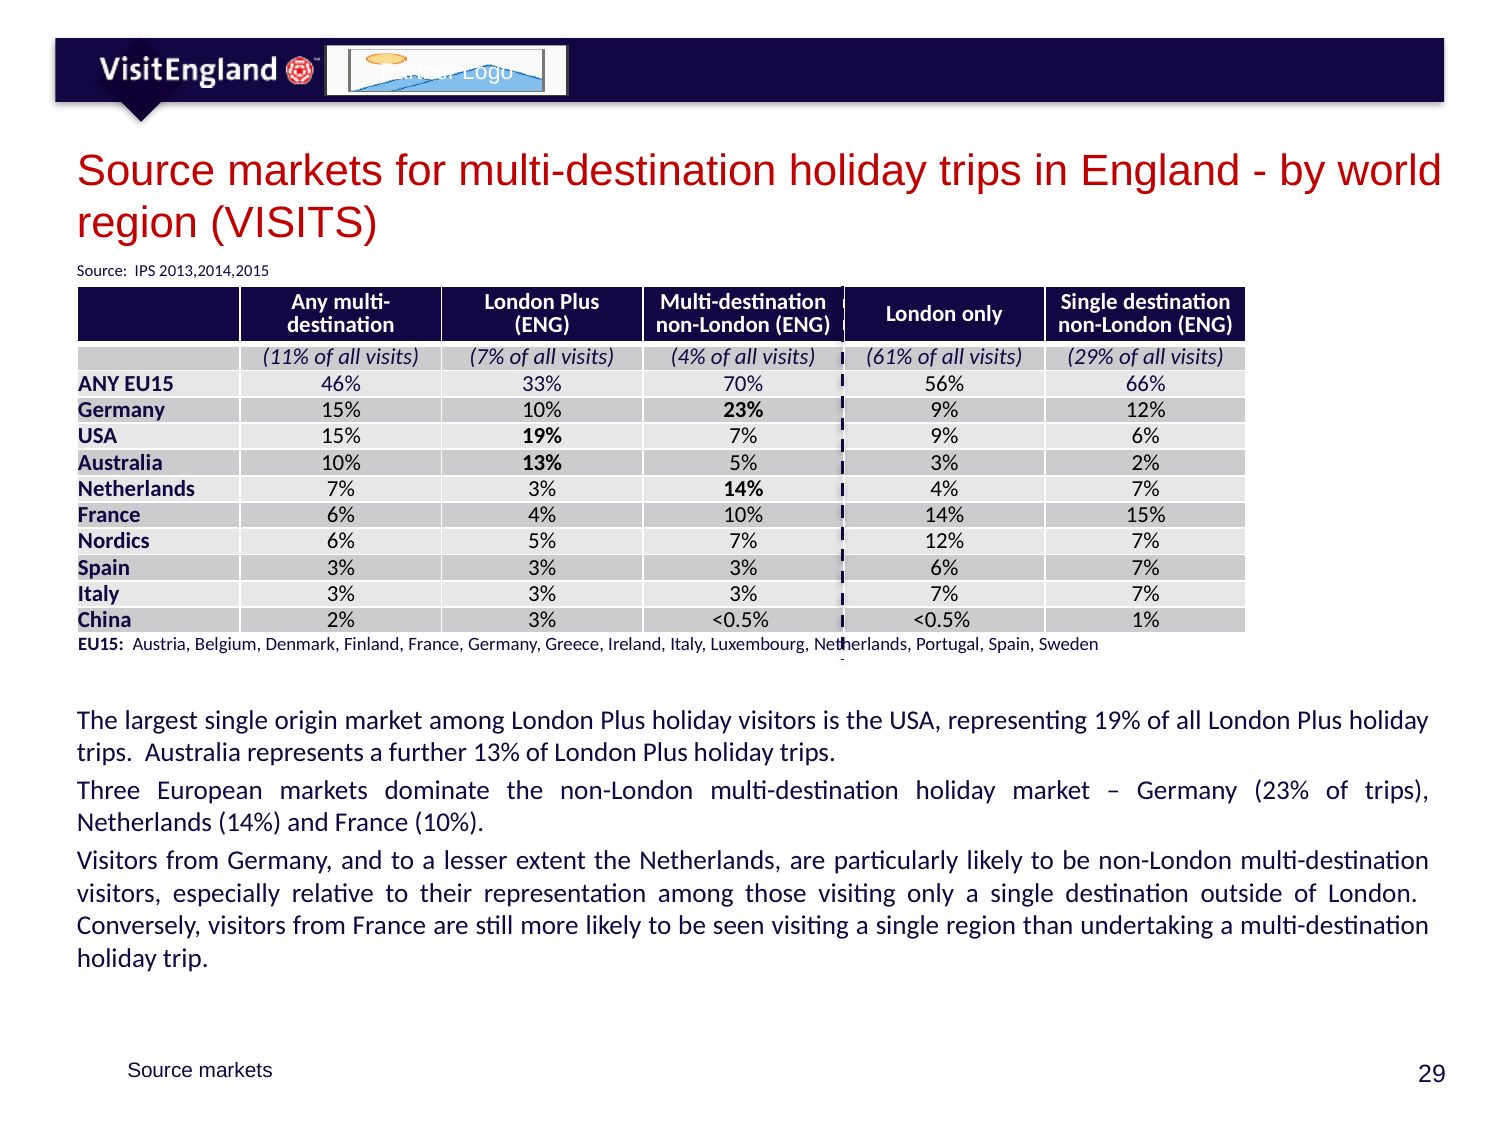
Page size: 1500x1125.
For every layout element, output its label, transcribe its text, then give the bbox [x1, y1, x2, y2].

table_cell 2% [241, 608, 441, 632]
table_cell EU15: Austria, Belgium, Denmark, Finland, France, Germany, Greece, Ireland, Italy, Luxembourg, Netherlands, Portugal, Spain, Sweden [849, 634, 1245, 654]
table_cell <0.5% [644, 608, 837, 632]
picture [95, 42, 579, 98]
table_cell France [78, 503, 239, 527]
table_cell (61% of all visits) [849, 347, 1044, 370]
table_cell <0.5% [849, 608, 1044, 632]
table_cell 10% [644, 503, 837, 527]
table_cell 5% [644, 450, 837, 475]
table_cell USA [78, 424, 239, 448]
table_cell 3% [241, 555, 441, 580]
table_cell 10% [442, 398, 642, 422]
table_header Multi-destination non-London (ENG) [644, 287, 838, 341]
table_cell 15% [1046, 503, 1245, 527]
table_cell ANY EU15 [78, 371, 239, 396]
table_cell 4% [849, 477, 1044, 501]
table_cell 56% [849, 371, 1044, 396]
table_cell Italy [78, 582, 239, 606]
table_cell 7% [241, 477, 441, 501]
table_cell 14% [644, 477, 837, 501]
list Source markets [112, 1049, 513, 1095]
table_cell 15% [241, 398, 441, 422]
table_cell 12% [849, 529, 1044, 554]
table_cell 66% [1046, 371, 1245, 396]
table_cell Nordics [78, 529, 239, 554]
table_cell 3% [241, 582, 441, 606]
table_cell 3% [442, 477, 642, 501]
table_cell Spain [78, 555, 239, 580]
table_cell 10% [241, 450, 441, 475]
table_cell (11% of all visits) [241, 347, 441, 370]
table_cell 7% [644, 529, 837, 554]
table_cell (4% of all visits) [644, 347, 837, 370]
table_cell [78, 347, 239, 370]
text_box The largest single origin market among London Plus holiday visitors is the USA, representing 19% of all London Plus holiday trips. Australia represents a further 13% of London Plus holiday trips. Three European markets dominate the non-London multi-destination holiday market – Germany (23% of trips), Netherlands (14%) and France (10%). Visitors from Germany, and to a lesser extent the Netherlands, are particularly likely to be non-London multi-destination visitors, especially relative to their representation among those visiting only a single destination outside of London. Conversely, visitors from France are still more likely to be seen visiting a single region than undertaking a multi-destination holiday trip. [62, 694, 1445, 1037]
table_cell Netherlands [78, 477, 239, 501]
text_box Source: IPS 2013,2014,2015 [62, 252, 402, 280]
table_cell 6% [1046, 424, 1245, 448]
table_cell 3% [442, 608, 642, 632]
table_cell 3% [849, 450, 1044, 475]
text_box Source markets for multi-destination holiday trips in England - by world region (VISITS) [62, 134, 1500, 226]
table_cell 70% [644, 371, 837, 396]
table_cell China [78, 608, 239, 632]
table_cell 3% [644, 555, 837, 580]
table_cell 1% [1046, 608, 1245, 632]
table_cell 46% [241, 371, 441, 396]
table_cell 9% [849, 424, 1044, 448]
table_cell 6% [241, 529, 441, 554]
table_cell 7% [849, 582, 1044, 606]
table_cell Australia [78, 450, 239, 475]
table_header Any multi-destination [241, 287, 441, 341]
table_cell 4% [442, 503, 642, 527]
table_cell 7% [1046, 477, 1245, 501]
table_header London Plus (ENG) [442, 287, 642, 341]
table_cell 7% [1046, 555, 1245, 580]
table_cell 7% [1046, 529, 1245, 554]
table_cell 6% [849, 555, 1044, 580]
table_cell 3% [442, 555, 642, 580]
table_cell 2% [1046, 450, 1245, 475]
table_cell 15% [241, 424, 441, 448]
table_cell 12% [1046, 398, 1245, 422]
table_cell 7% [644, 424, 837, 448]
table_cell 7% [1046, 582, 1245, 606]
table_header London only [846, 287, 1044, 341]
table_cell 13% [442, 450, 642, 475]
table_cell 5% [442, 529, 642, 554]
table_cell 3% [442, 582, 642, 606]
table_cell EU15: Austria, Belgium, Denmark, Finland, France, Germany, Greece, Ireland, Italy, Luxembourg, Netherlands, Portugal, Spain, Sweden [78, 634, 837, 654]
table_cell (7% of all visits) [442, 347, 642, 370]
table_cell 6% [241, 503, 441, 527]
table_cell 9% [849, 398, 1044, 422]
table_cell Germany [78, 398, 239, 422]
table_cell 23% [644, 398, 837, 422]
table_cell 19% [442, 424, 642, 448]
table_cell 33% [442, 371, 642, 396]
table_header [78, 287, 239, 341]
table_cell 14% [849, 503, 1044, 527]
table_cell (29% of all visits) [1046, 347, 1245, 370]
table_header Single destination non-London (ENG) [1046, 287, 1245, 341]
table_cell 3% [644, 582, 837, 606]
